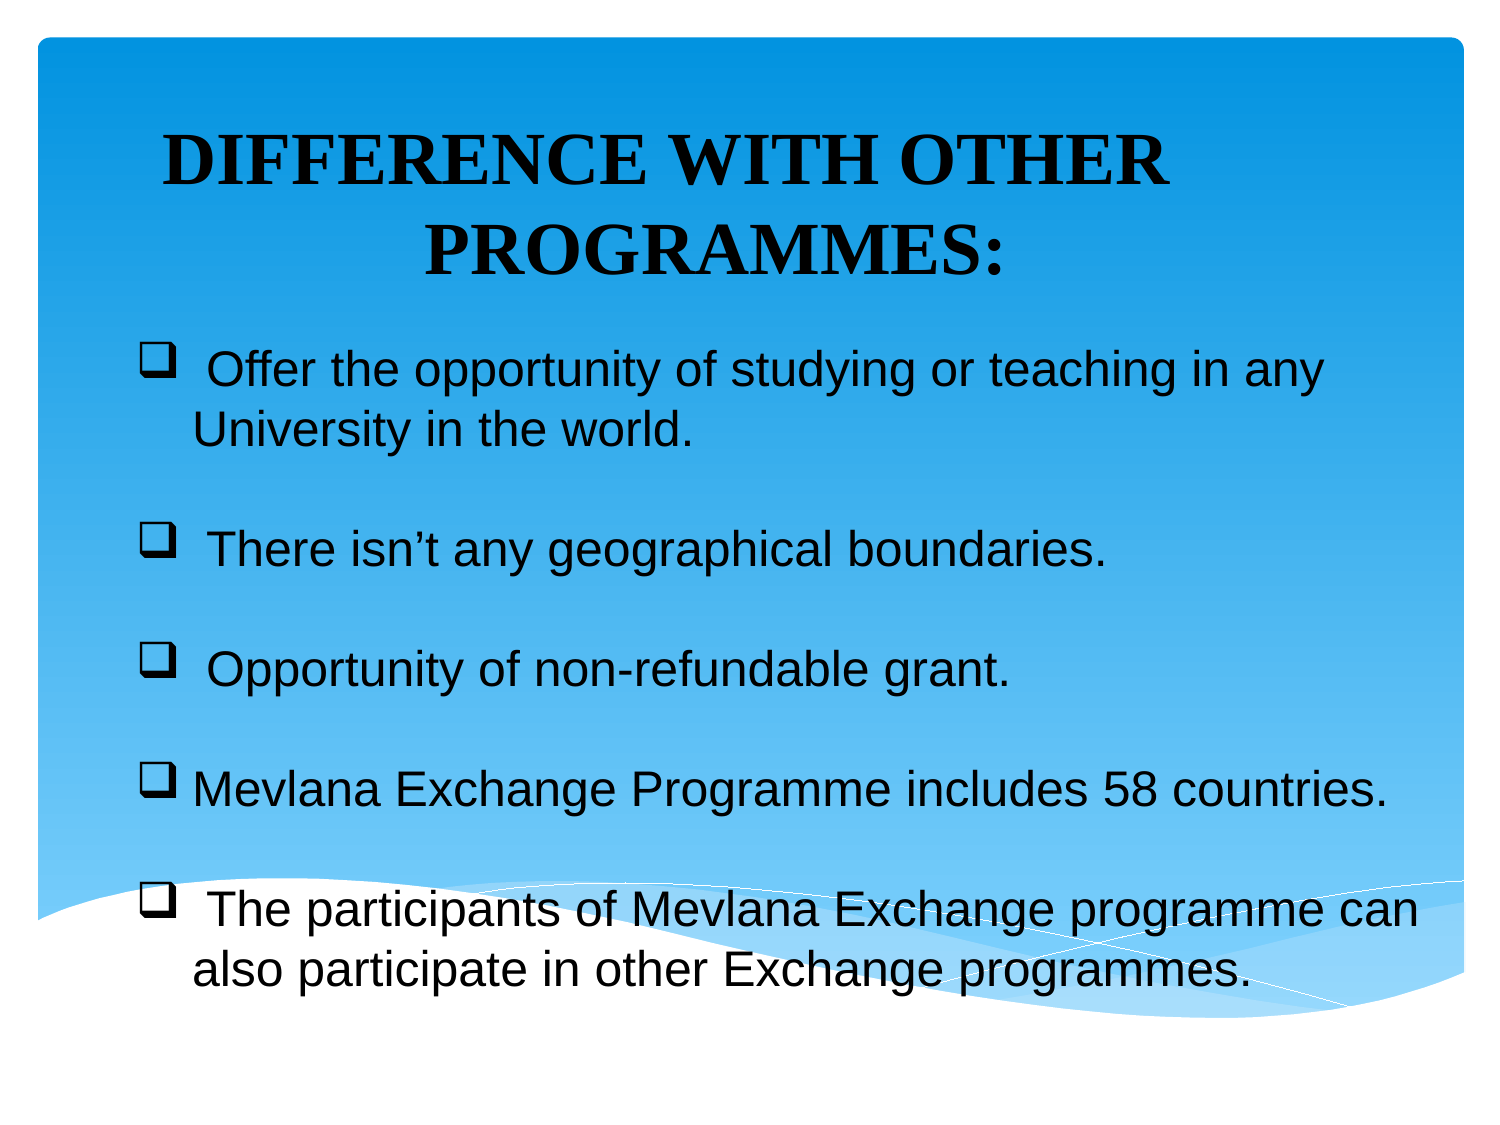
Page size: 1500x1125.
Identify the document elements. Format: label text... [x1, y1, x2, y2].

text_box Offer the opportunity of studying or teaching in any University in the world. There isn’t any geographical boundaries. Opportunity of non-refundable grant. Mevlana Exchange Programme includes 58 countries. The participants of Mevlana Exchange programme can also participate in other Exchange programmes. [121, 269, 1462, 1004]
text_box DIFFERENCE WITH OTHER PROGRAMMES: [147, 101, 1436, 269]
